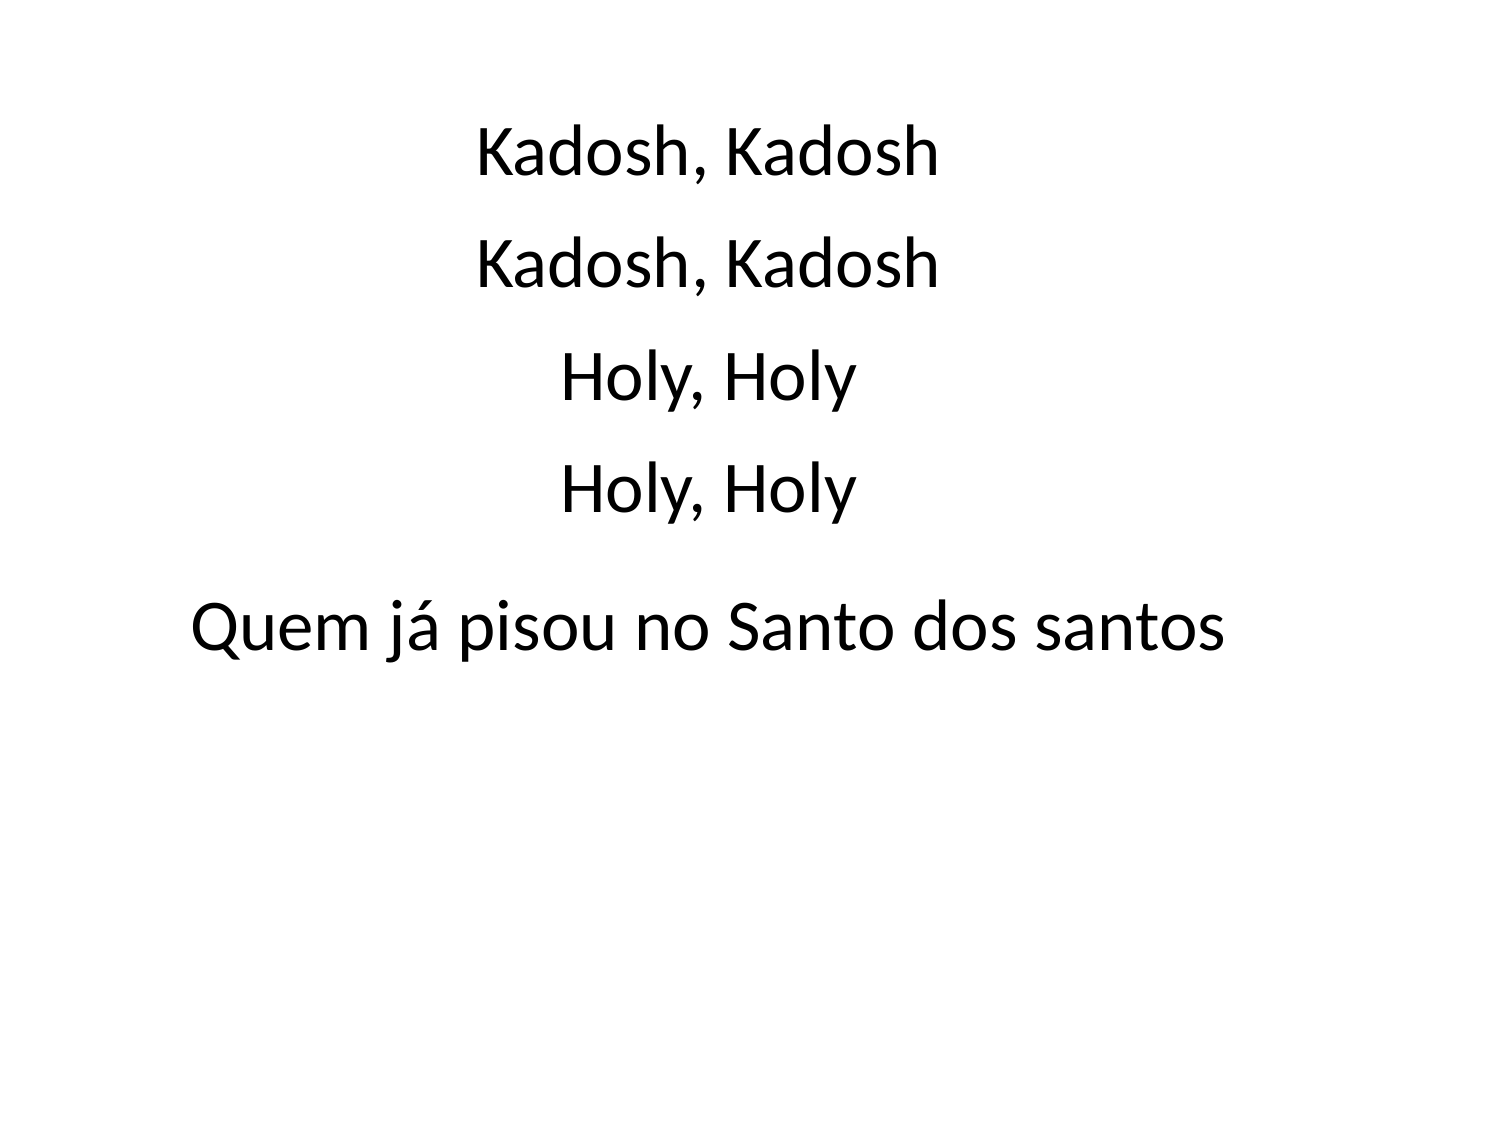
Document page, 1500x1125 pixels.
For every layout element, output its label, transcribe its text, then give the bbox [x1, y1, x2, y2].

text_box Kadosh, Kadosh Kadosh, Kadosh Holy, Holy Holy, Holy Quem já pisou no Santo dos santos [175, 0, 1242, 698]
